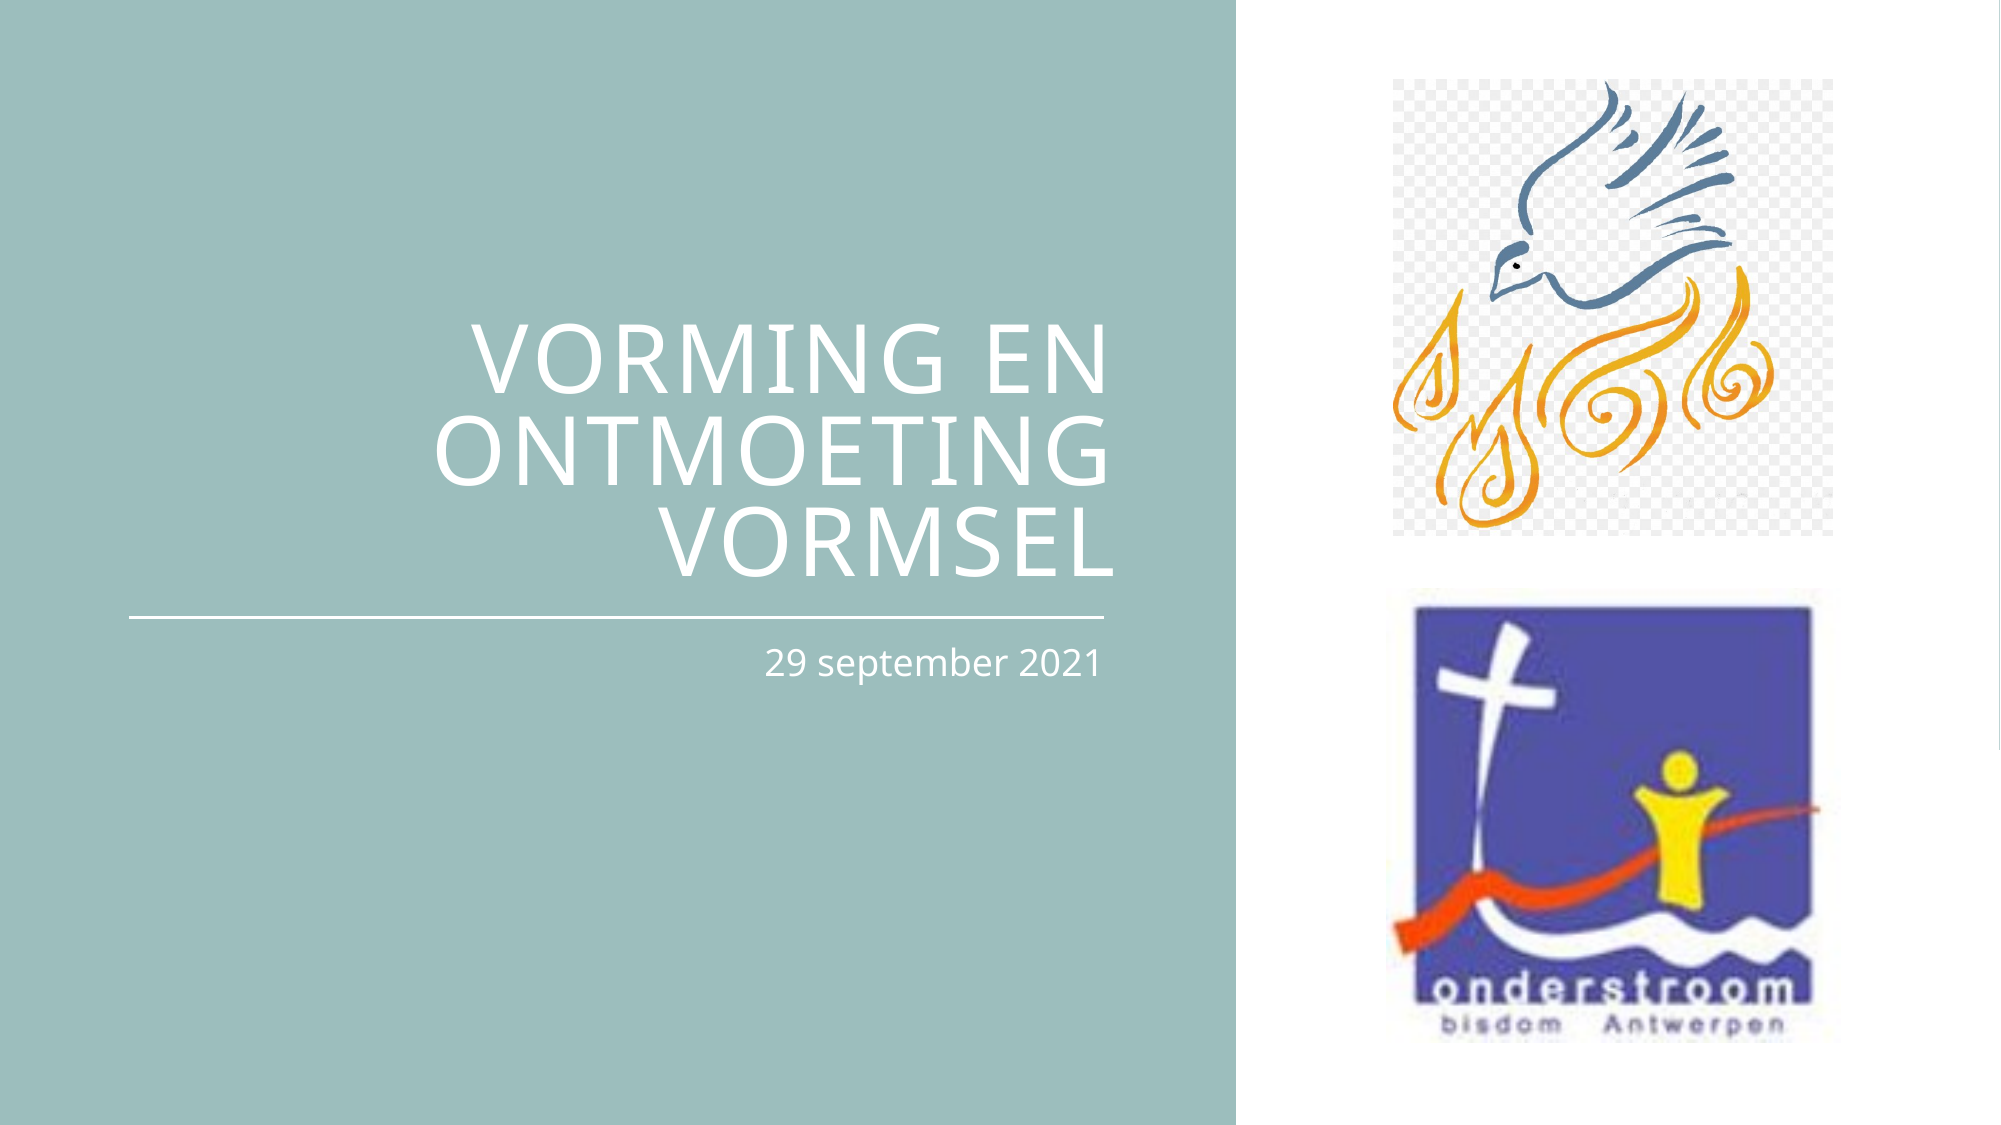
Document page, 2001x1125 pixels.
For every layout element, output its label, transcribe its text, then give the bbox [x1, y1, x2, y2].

text_box [1237, 0, 2000, 1125]
text_box [0, 0, 1237, 1125]
picture [1393, 79, 1834, 537]
picture [1386, 588, 1841, 1043]
subtitle 29 september 2021 [104, 631, 1120, 1019]
title Vorming en Ontmoeting vormsel [104, 104, 1132, 603]
